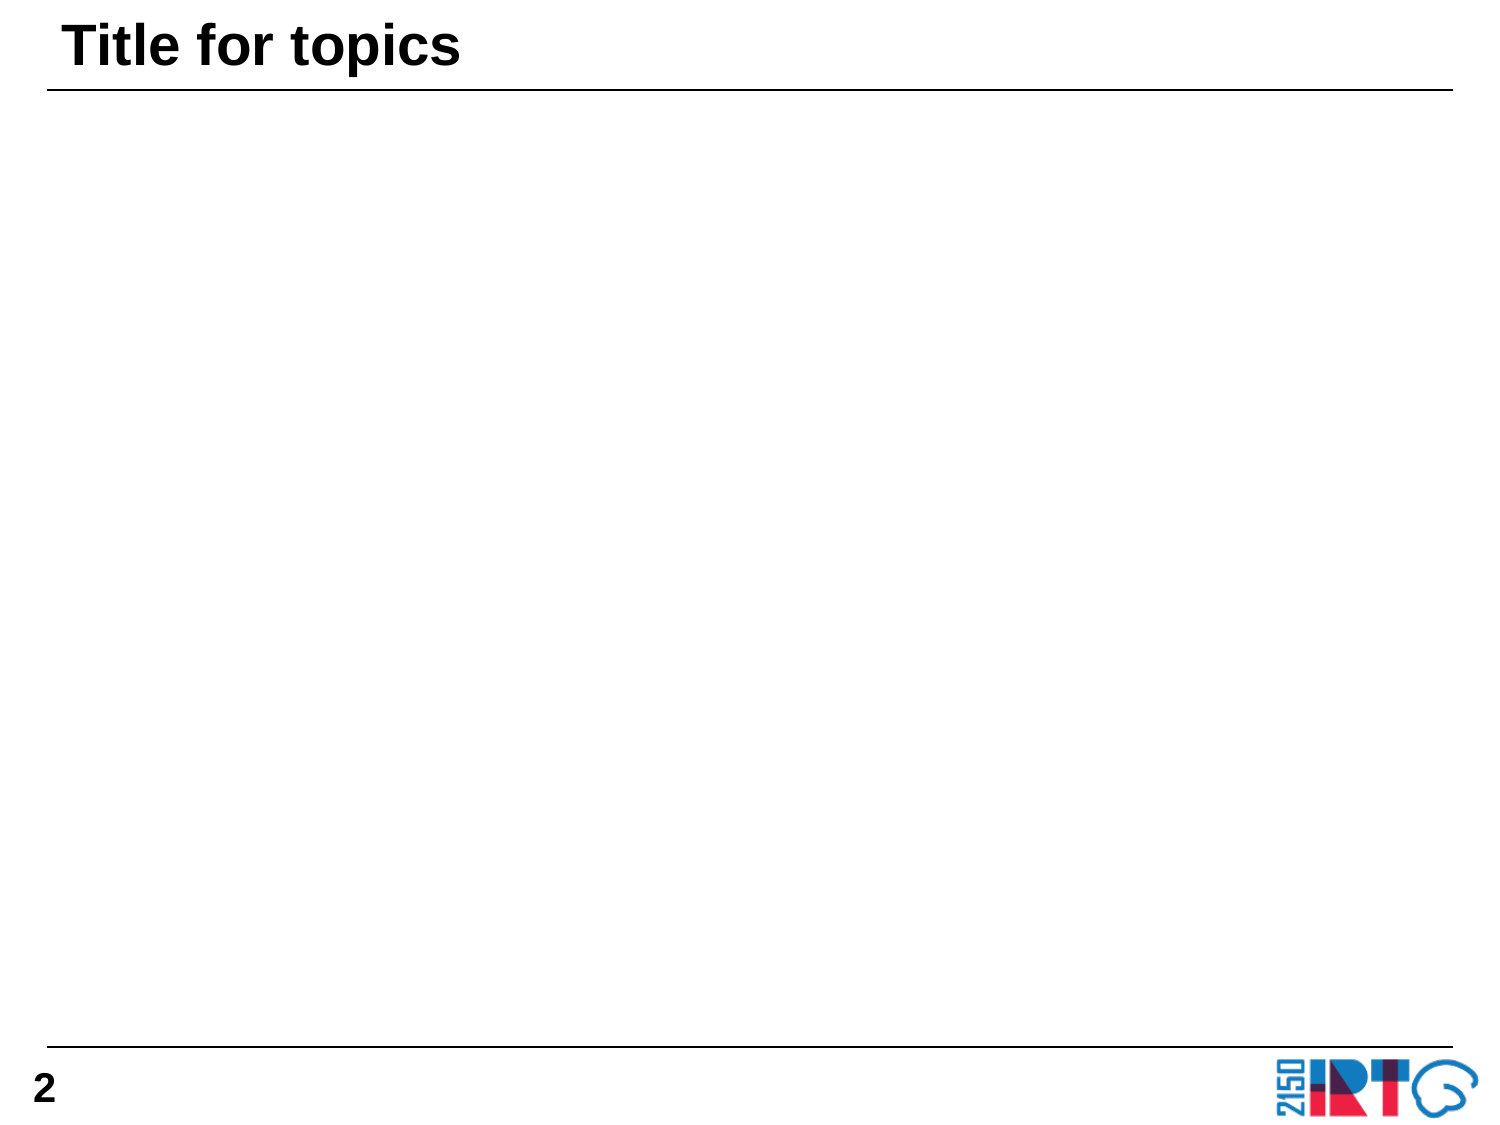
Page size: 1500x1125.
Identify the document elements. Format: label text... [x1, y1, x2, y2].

text_box 2 [18, 1053, 72, 1119]
picture [1271, 1053, 1483, 1121]
text_box Title for topics [47, 0, 556, 85]
